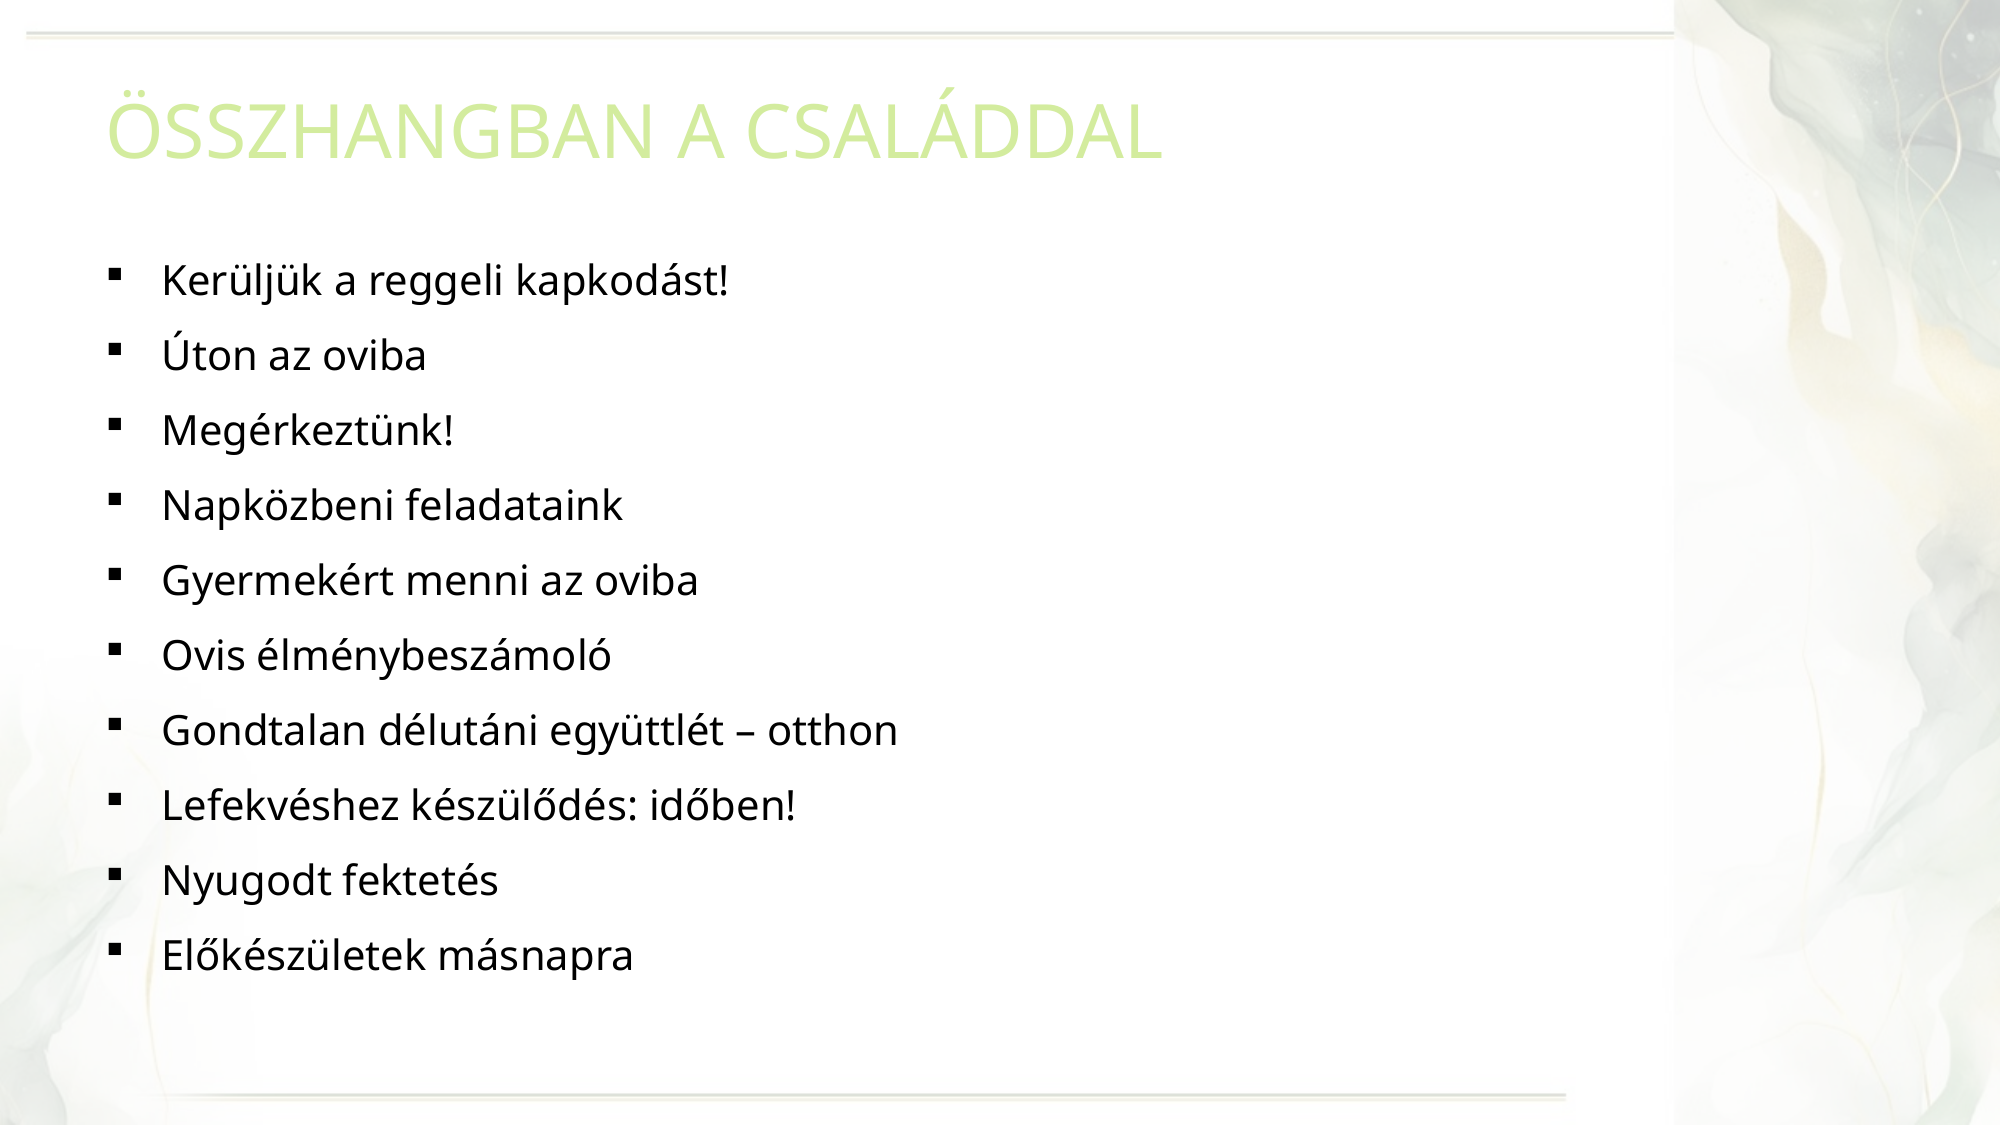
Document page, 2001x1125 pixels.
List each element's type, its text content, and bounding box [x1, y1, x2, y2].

text_box ÖSSZHANGBAN A CSALÁDDAL [90, 76, 1739, 182]
text_box Kerüljük a reggeli kapkodást! Úton az oviba Megérkeztünk! Napközbeni feladataink Gyermekért menni az oviba Ovis élménybeszámoló Gondtalan délutáni együttlét – otthon Lefekvéshez készülődés: időben! Nyugodt fektetés Előkészületek másnapra [90, 246, 1782, 987]
